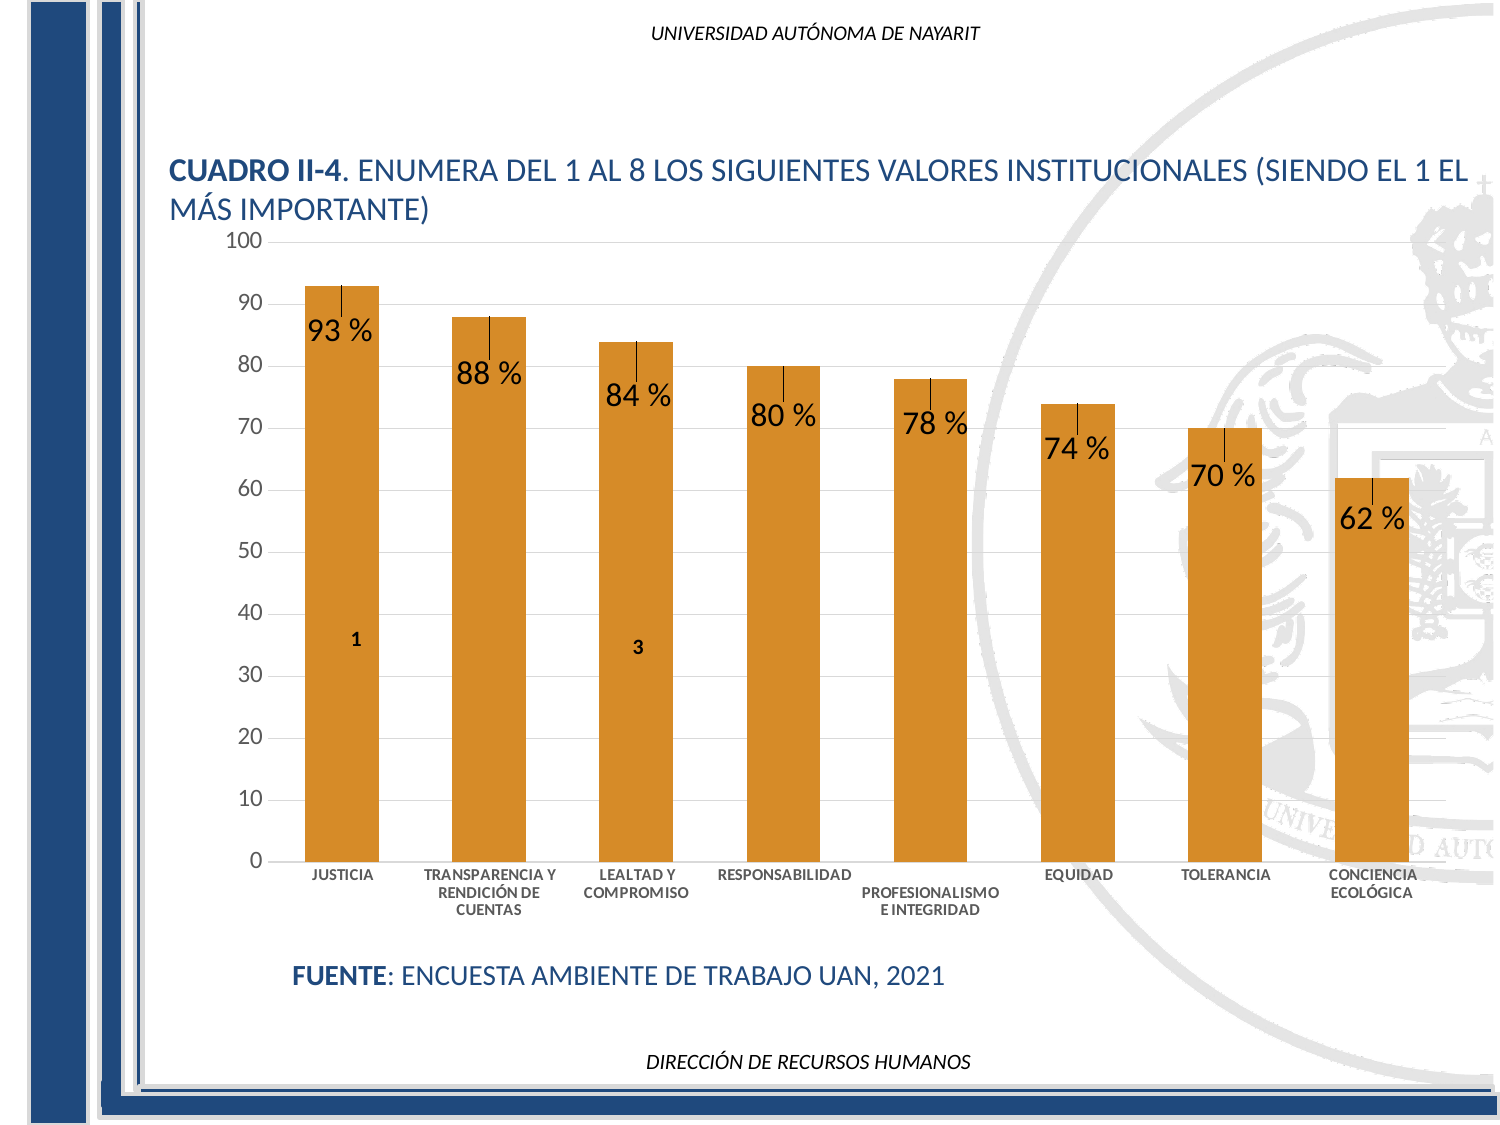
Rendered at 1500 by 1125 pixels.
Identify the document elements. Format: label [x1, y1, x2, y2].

text_box [28, 0, 1500, 1125]
chart [199, 215, 1472, 935]
